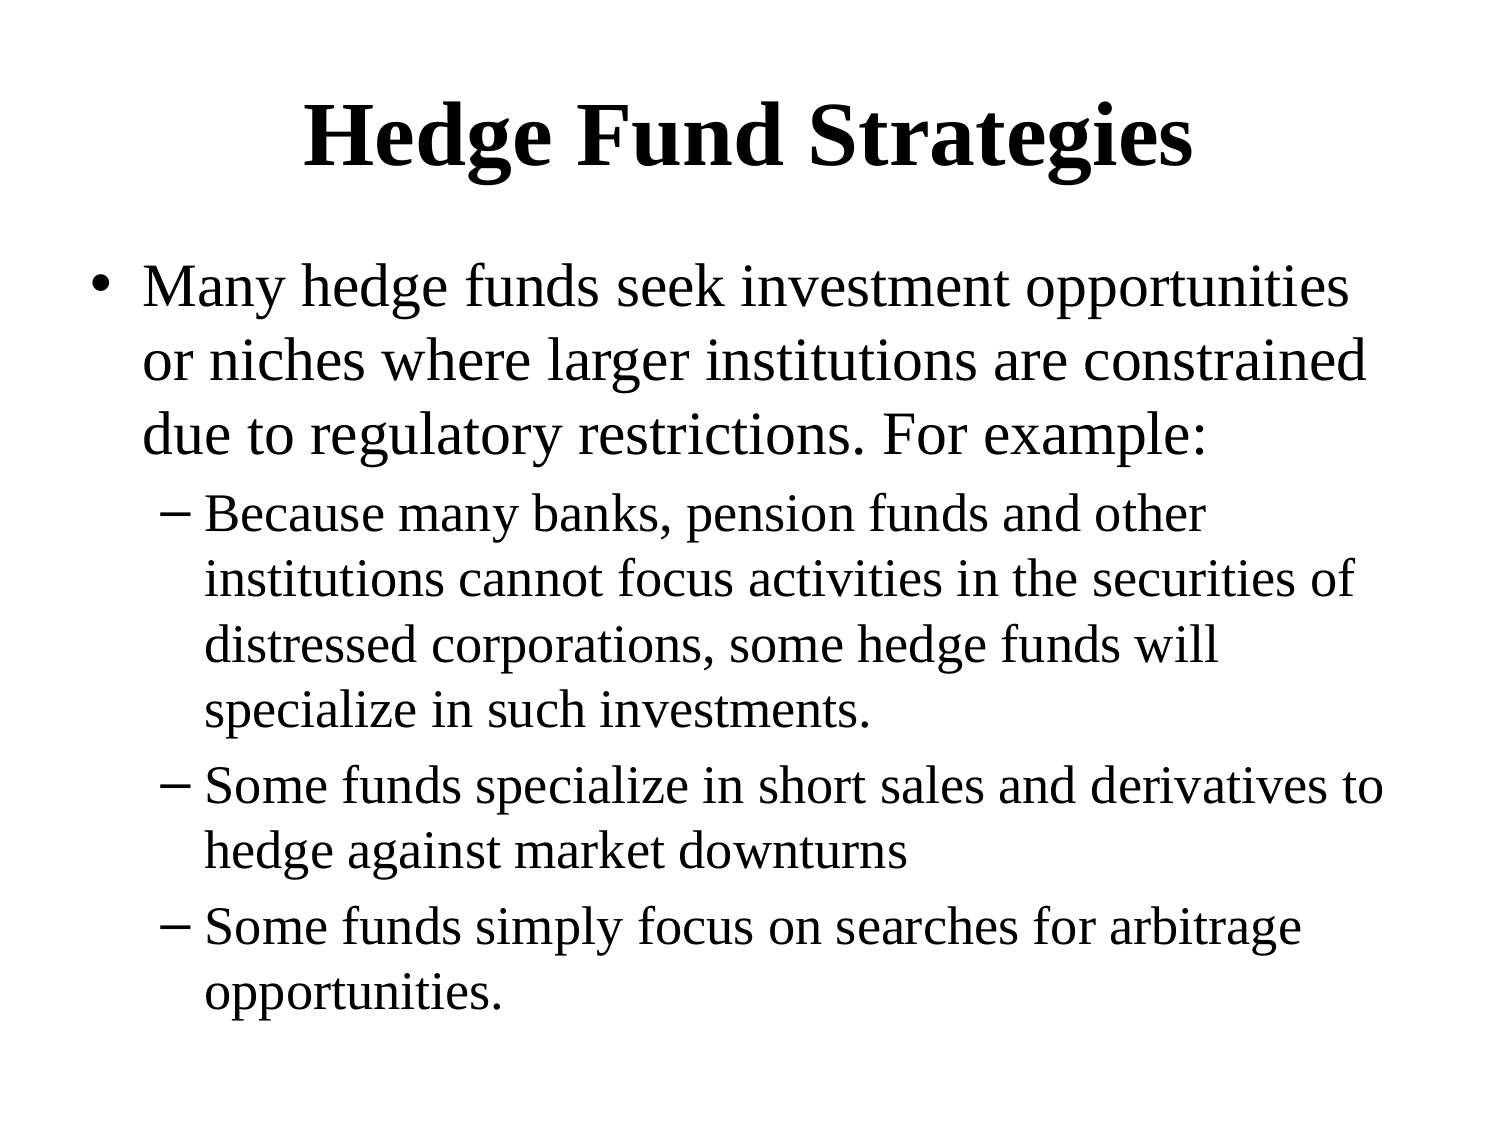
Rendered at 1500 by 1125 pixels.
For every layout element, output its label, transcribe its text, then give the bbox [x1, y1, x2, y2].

title Hedge Fund Strategies [75, 45, 1425, 213]
list Many hedge funds seek investment opportunities or niches where larger institutions are constrained due to regulatory restrictions. For example: Because many banks, pension funds and other institutions cannot focus activities in the securities of distressed corporations, some hedge funds will specialize in such investments. Some funds specialize in short sales and derivatives to hedge against market downturns Some funds simply focus on searches for arbitrage opportunities. [75, 237, 1425, 1038]
